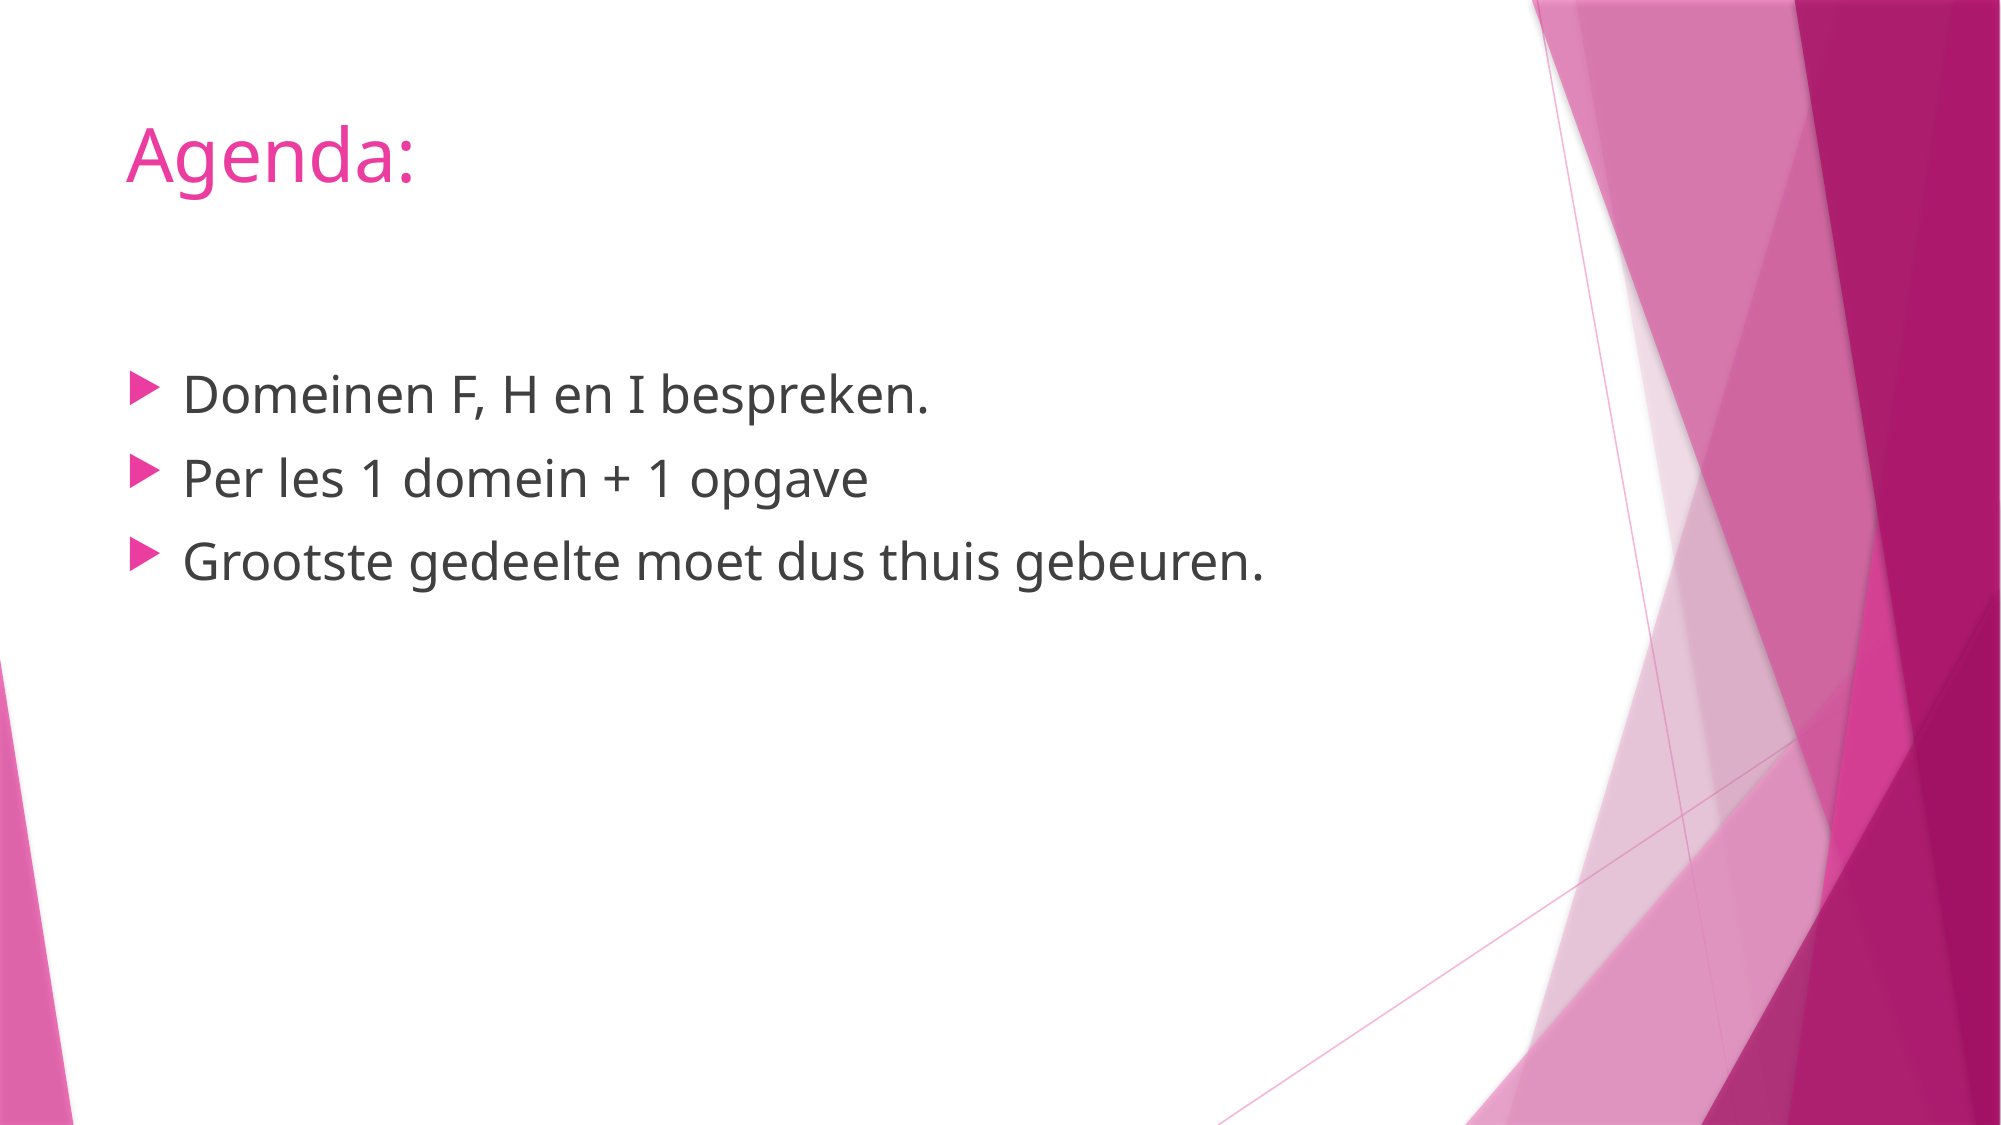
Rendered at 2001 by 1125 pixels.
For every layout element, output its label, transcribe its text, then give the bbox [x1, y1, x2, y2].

title Agenda: [111, 99, 1522, 317]
list Domeinen F, H en I bespreken. Per les 1 domein + 1 opgave Grootste gedeelte moet dus thuis gebeuren. [111, 354, 1522, 992]
